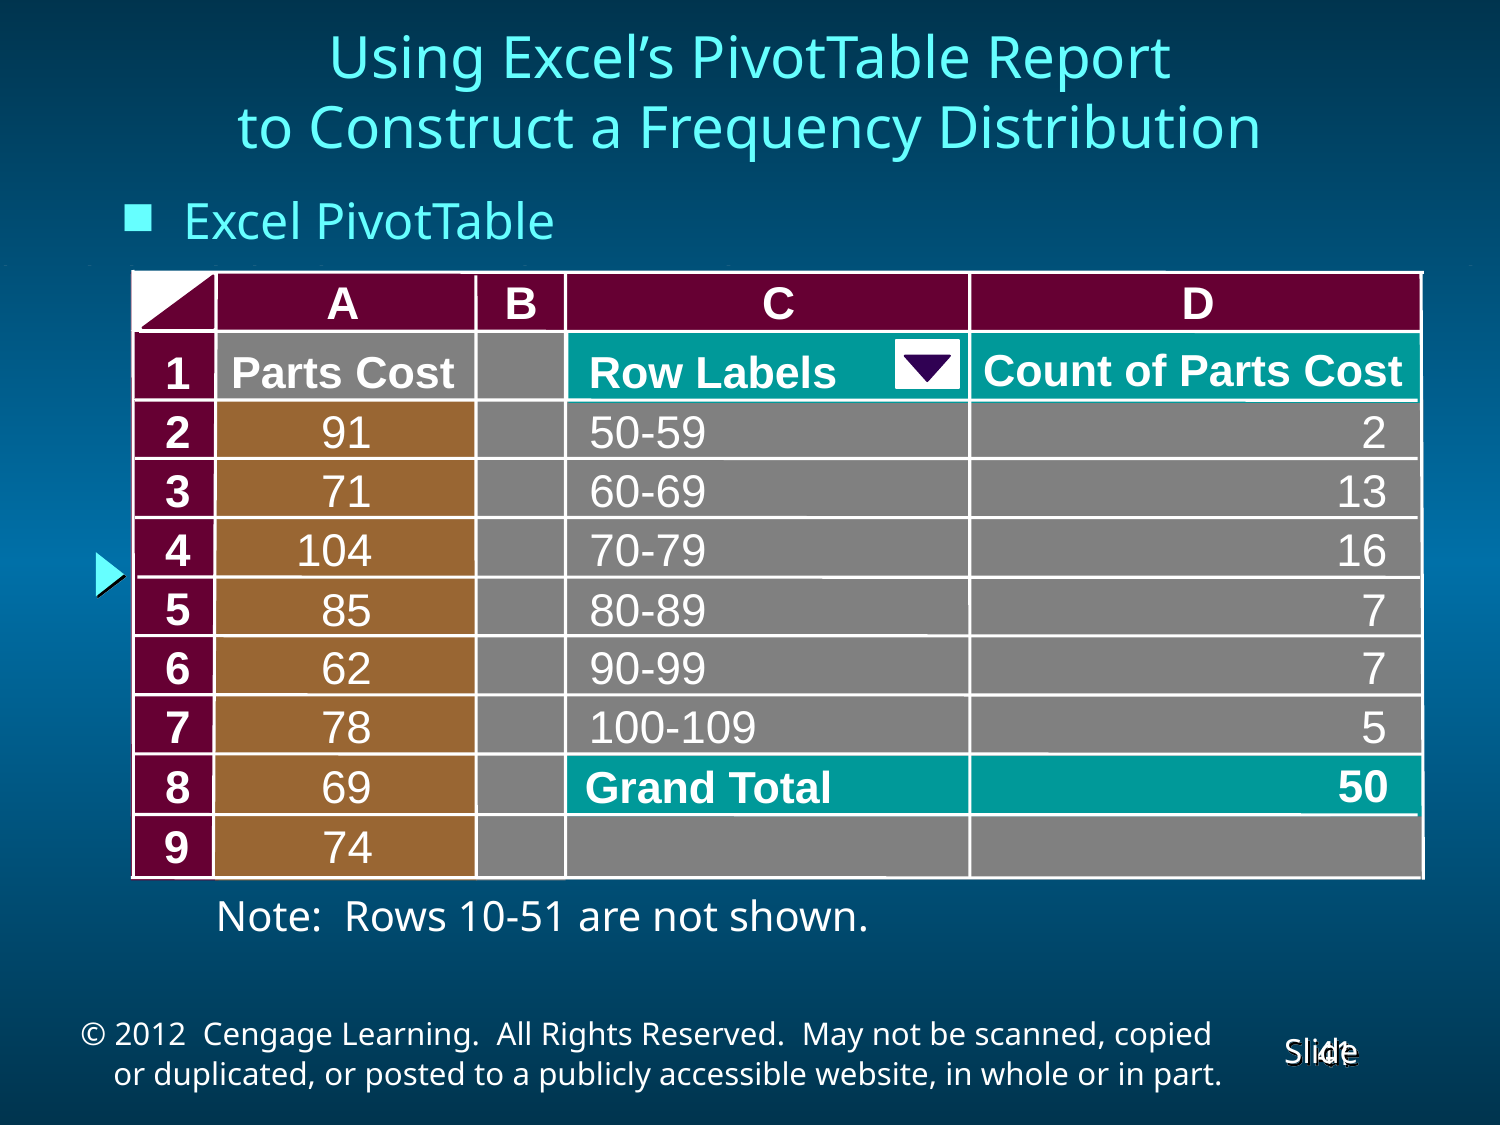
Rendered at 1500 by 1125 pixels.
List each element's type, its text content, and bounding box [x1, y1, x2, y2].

picture [893, 157, 904, 161]
text_box [96, 554, 123, 595]
text_box Using Excel’s PivotTable Report to Construct a Frequency Distribution [112, 23, 1388, 157]
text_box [129, 265, 1424, 881]
text_box Note: Rows 10-51 are not shown. [200, 890, 884, 947]
text_box Excel PivotTable [112, 181, 1235, 273]
